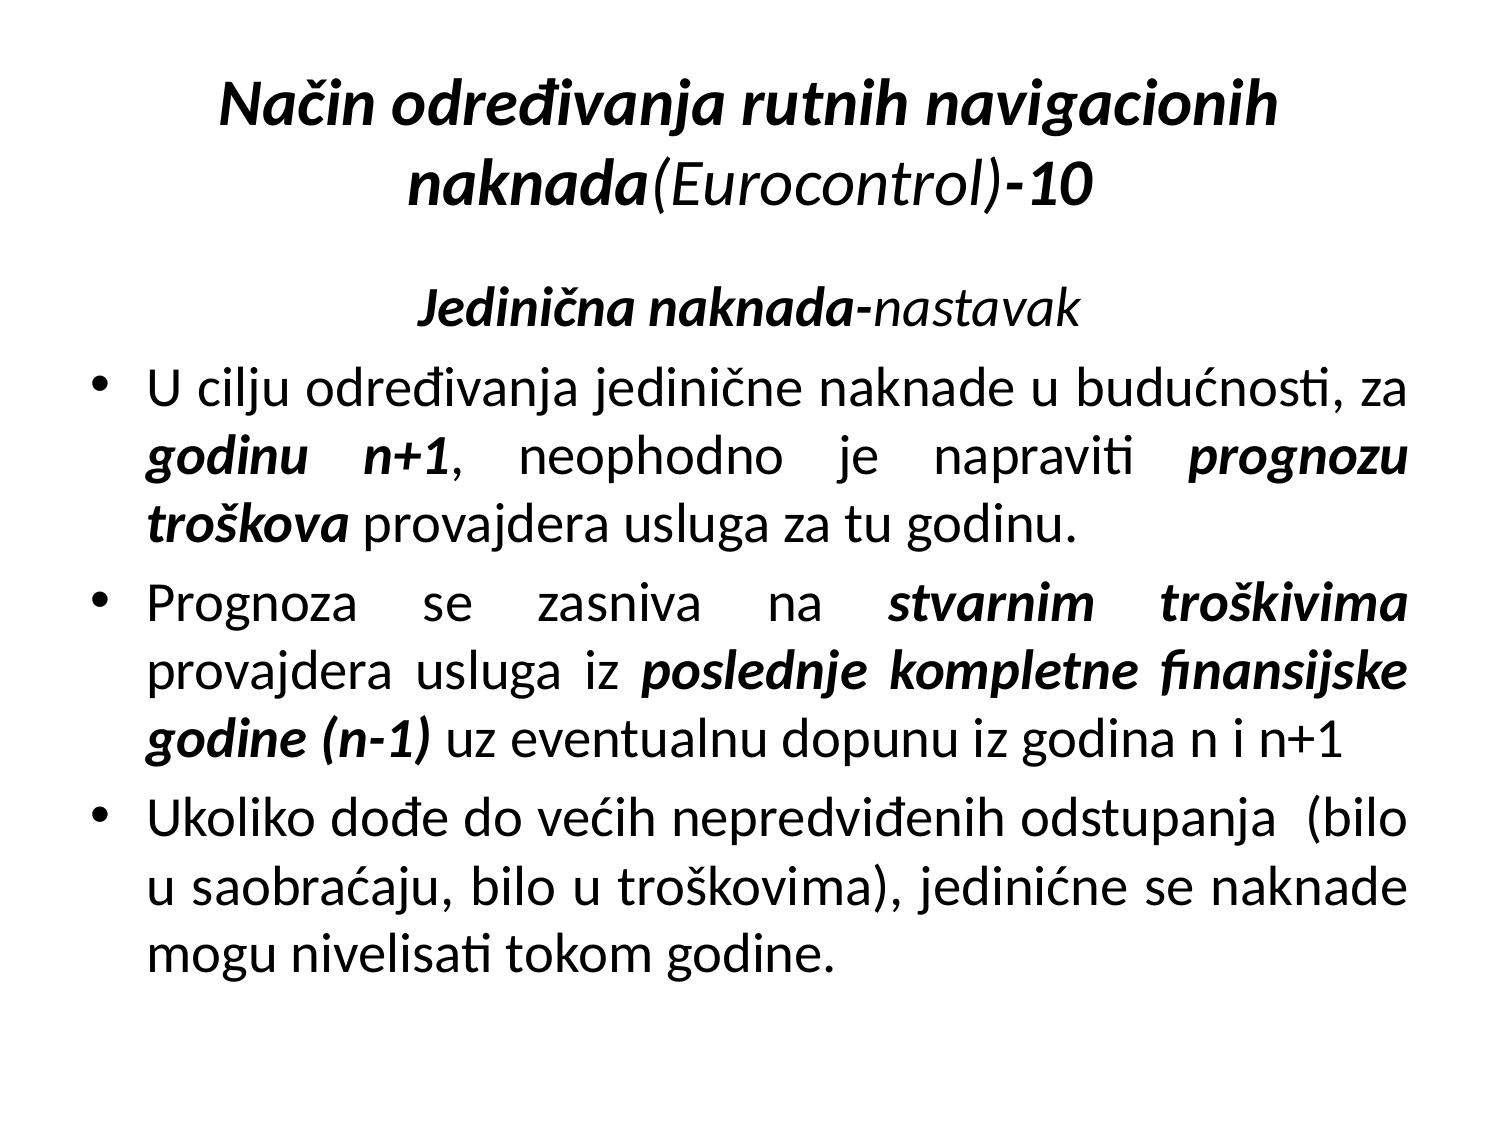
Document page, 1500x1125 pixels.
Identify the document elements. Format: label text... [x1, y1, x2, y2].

title Način određivanja rutnih navigacionih naknada(Eurocontrol)-10 [75, 45, 1425, 233]
list Jedinična naknada-nastavak U cilju određivanja jedinične naknade u budućnosti, za godinu n+1, neophodno je napraviti prognozu troškova provajdera usluga za tu godinu. Prognoza se zasniva na stvarnim troškivima provajdera usluga iz poslednje kompletne finansijske godine (n-1) uz eventualnu dopunu iz godina n i n+1 Ukoliko dođe do većih nepredviđenih odstupanja (bilo u saobraćaju, bilo u troškovima), jedinićne se naknade mogu nivelisati tokom godine. [75, 262, 1425, 1005]
